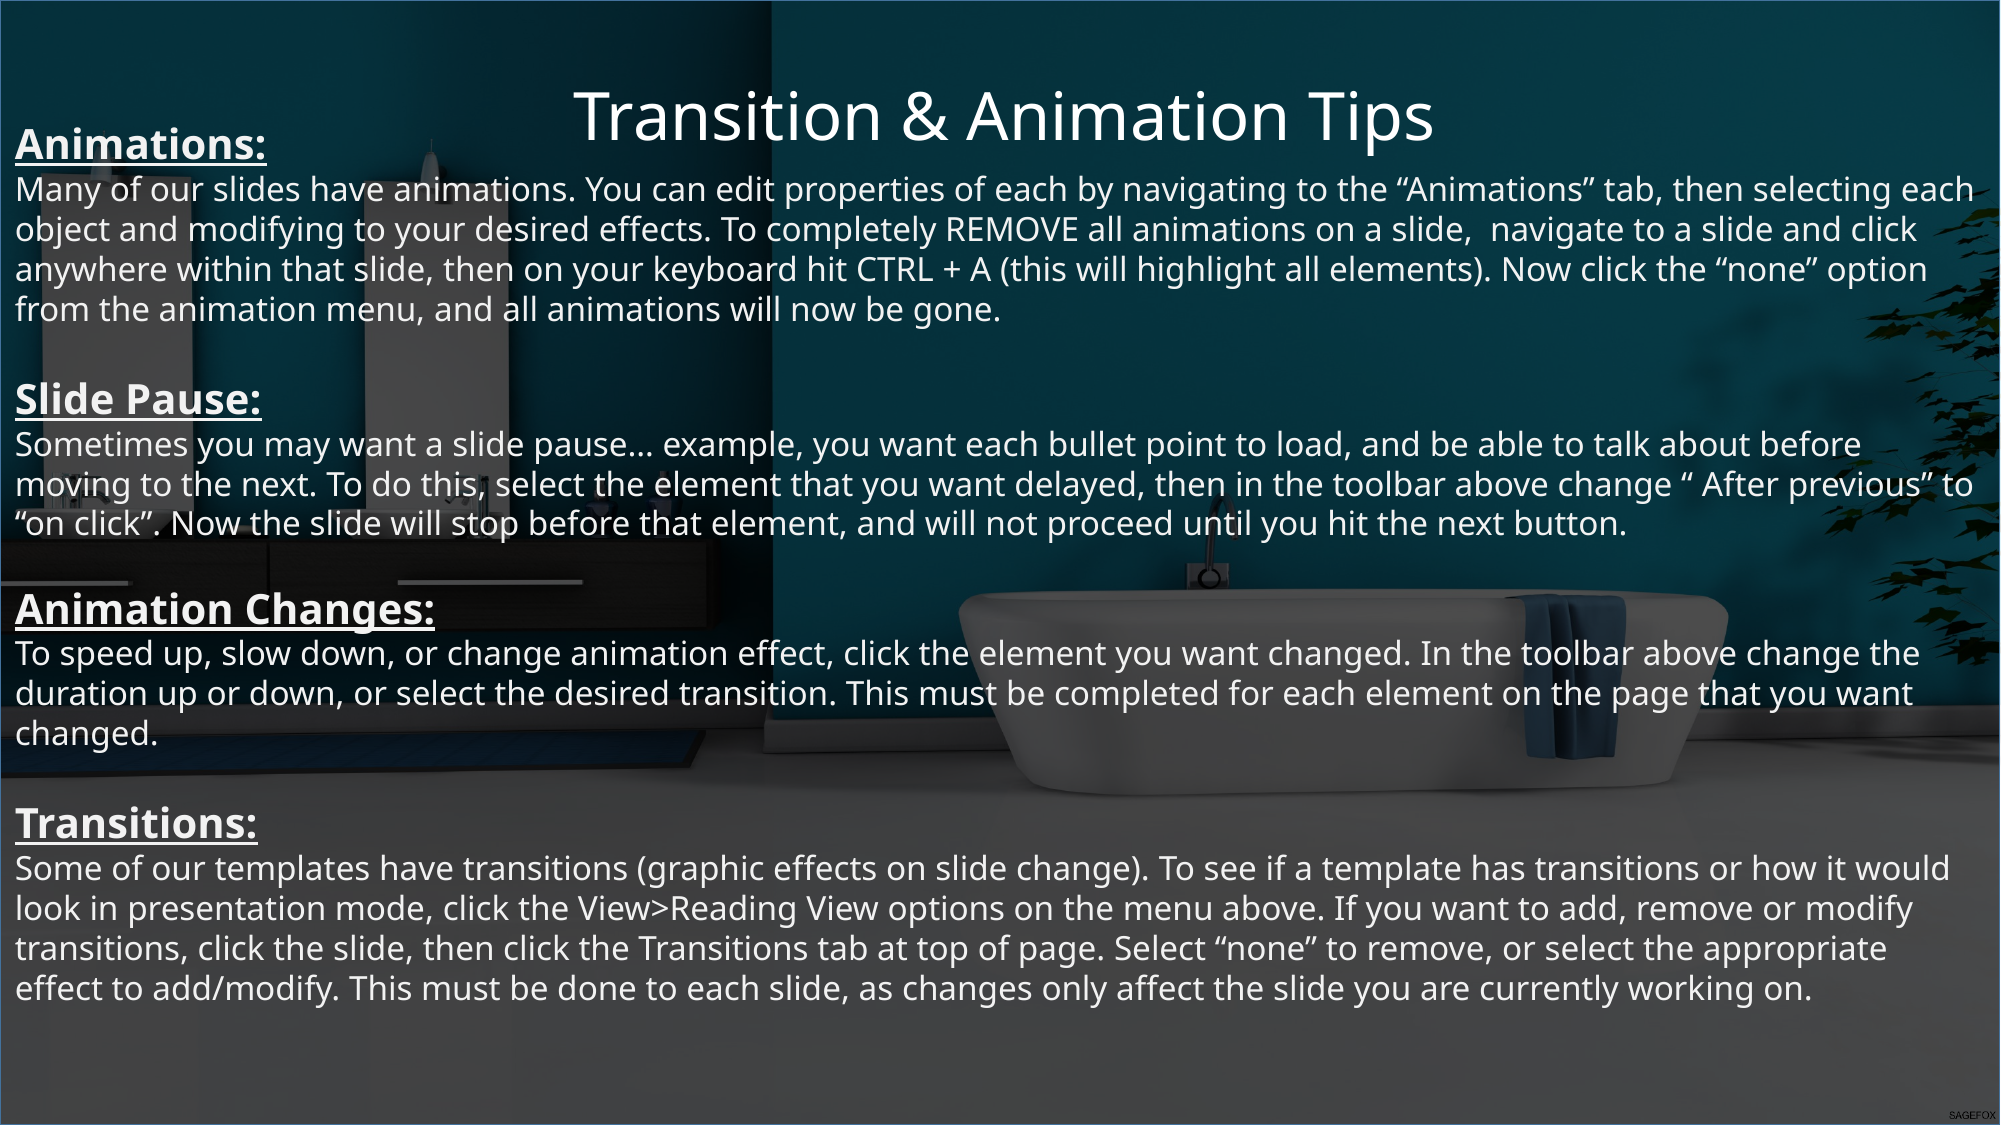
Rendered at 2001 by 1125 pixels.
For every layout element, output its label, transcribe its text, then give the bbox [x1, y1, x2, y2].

text_box Animations: Many of our slides have animations. You can edit properties of each by navigating to the “Animations” tab, then selecting each object and modifying to your desired effects. To completely REMOVE all animations on a slide, navigate to a slide and click anywhere within that slide, then on your keyboard hit CTRL + A (this will highlight all elements). Now click the “none” option from the animation menu, and all animations will now be gone. Slide Pause: Sometimes you may want a slide pause… example, you want each bullet point to load, and be able to talk about before moving to the next. To do this, select the element that you want delayed, then in the toolbar above change “ After previous” to “on click”. Now the slide will stop before that element, and will not proceed until you hit the next button. Animation Changes: To speed up, slow down, or change animation effect, click the element you want changed. In the toolbar above change the duration up or down, or select the desired transition. This must be completed for each element on the page that you want changed. Transitions: Some of our templates have transitions (graphic effects on slide change). To see if a template has transitions or how it would look in presentation mode, click the View>Reading View options on the menu above. If you want to add, remove or modify transitions, click the slide, then click the Transitions tab at top of page. Select “none” to remove, or select the appropriate effect to add/modify. This must be done to each slide, as changes only affect the slide you are currently working on. [0, 0, 2000, 1125]
title Transition & Animation Tips [477, 59, 1532, 177]
